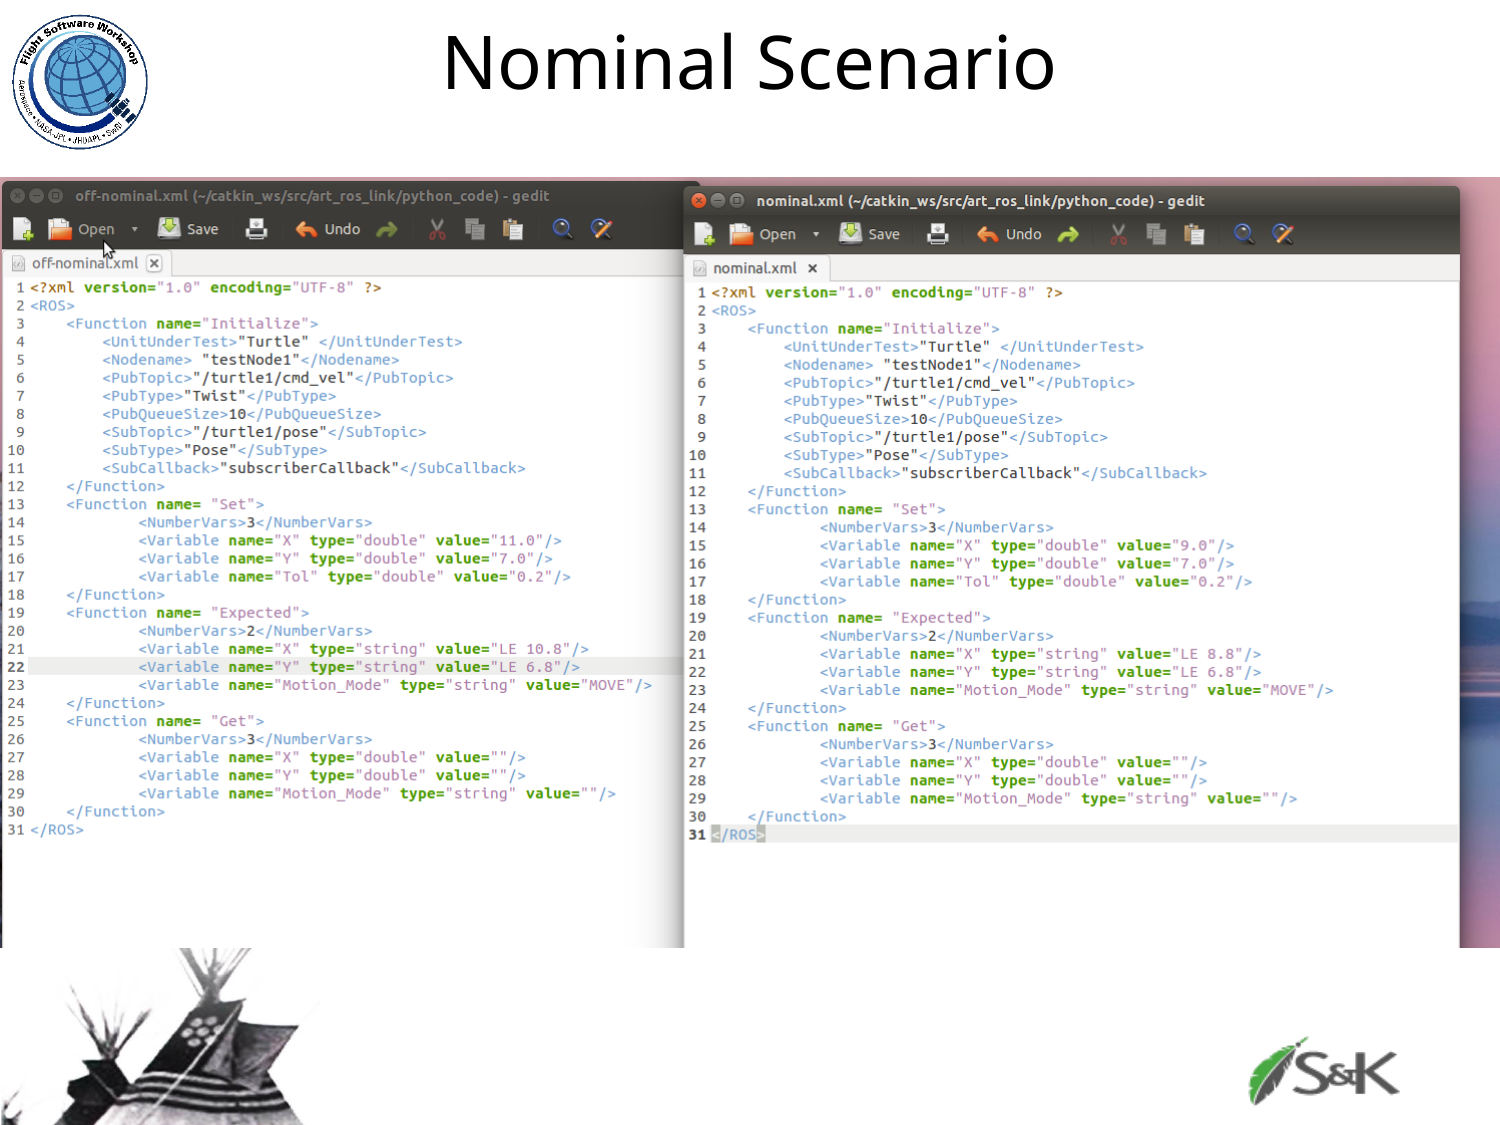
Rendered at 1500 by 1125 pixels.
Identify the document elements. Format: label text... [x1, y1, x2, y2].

picture [0, 177, 1500, 1125]
title Nominal Scenario [152, 17, 1397, 114]
picture [9, 12, 152, 152]
